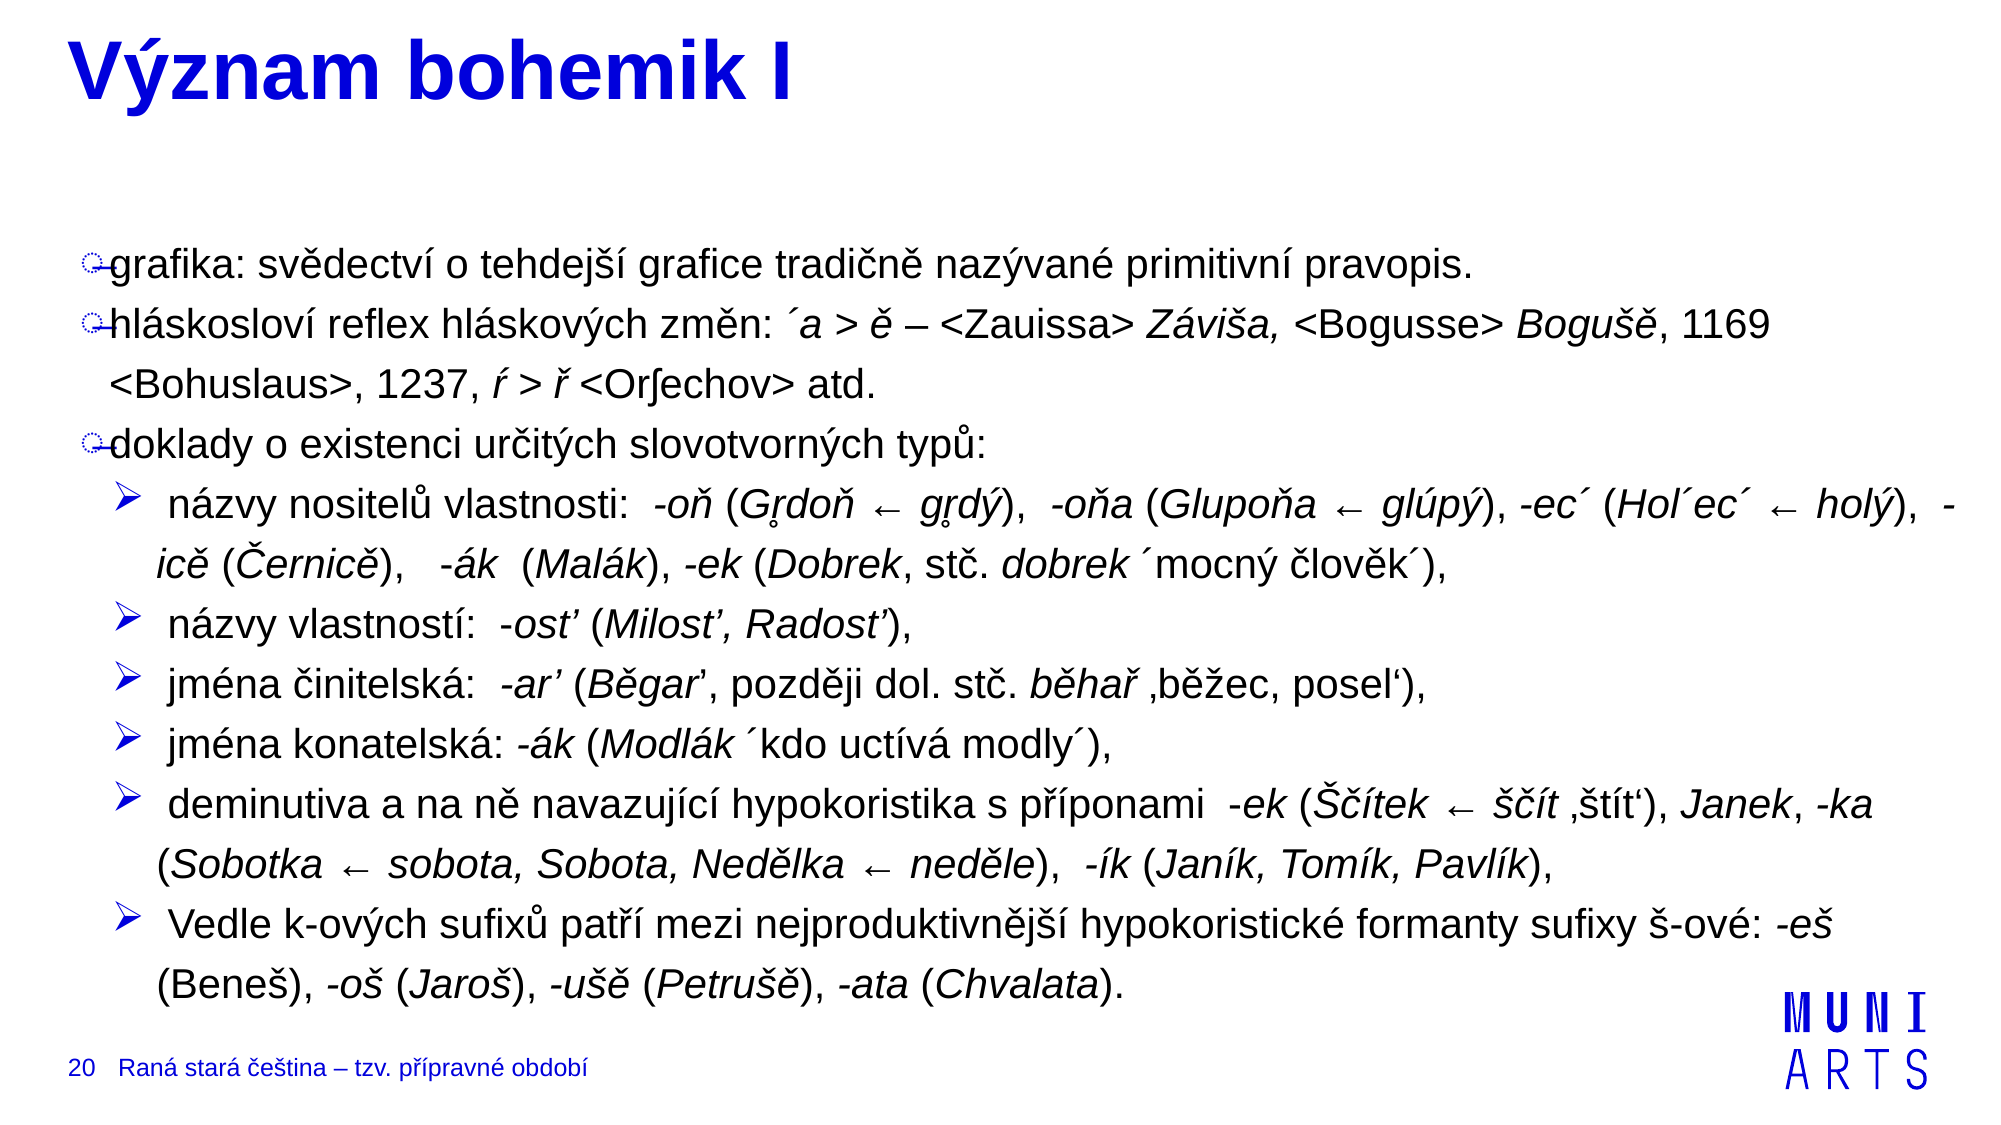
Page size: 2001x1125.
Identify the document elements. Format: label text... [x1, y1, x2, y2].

slide_number 20 [67, 1045, 110, 1088]
footer Raná stará čeština – tzv. přípravné období [118, 1045, 1418, 1088]
list grafika: svědectví o tehdejší grafice tradičně nazývané primitivní pravopis. hláskosloví reflex hláskových změn: ´a > ě – <Zauissa> Záviša, <Bogusse> Bogušě, 1169 <Bohuslaus>, 1237, ŕ > ř <Orʃechov> atd. doklady o existenci určitých slovotvorných typů: názvy nositelů vlastnosti: -oň (Gr̥doň ← gr̥dý), -oňa (Glupoňa ← glúpý), -ec´ (Hol´ec´ ← holý), -icě (Černicě), -ák (Malák), -ek (Dobrek, stč. dobrek ´mocný člověk´), názvy vlastností: -ost’ (Milost’, Radost’), jména činitelská: -ar’ (Běgar’, později dol. stč. běhař ‚běžec, posel‘), jména konatelská: -ák (Modlák ´kdo uctívá modly´), deminutiva a na ně navazující hypokoristika s příponami -ek (Ščítek ← ščít ‚štít‘), Janek, -ka (Sobotka ← sobota, Sobota, Nedělka ← neděle), -ík (Janík, Tomík, Pavlík), Vedle k-ových sufixů patří mezi nejproduktivnější hypokoristické formanty sufixy š-ové: -eš (Beneš), -oš (Jaroš), -ušě (Petrušě), -ata (Chvalata). [67, 176, 1968, 947]
title Význam bohemik I [67, 33, 1883, 104]
